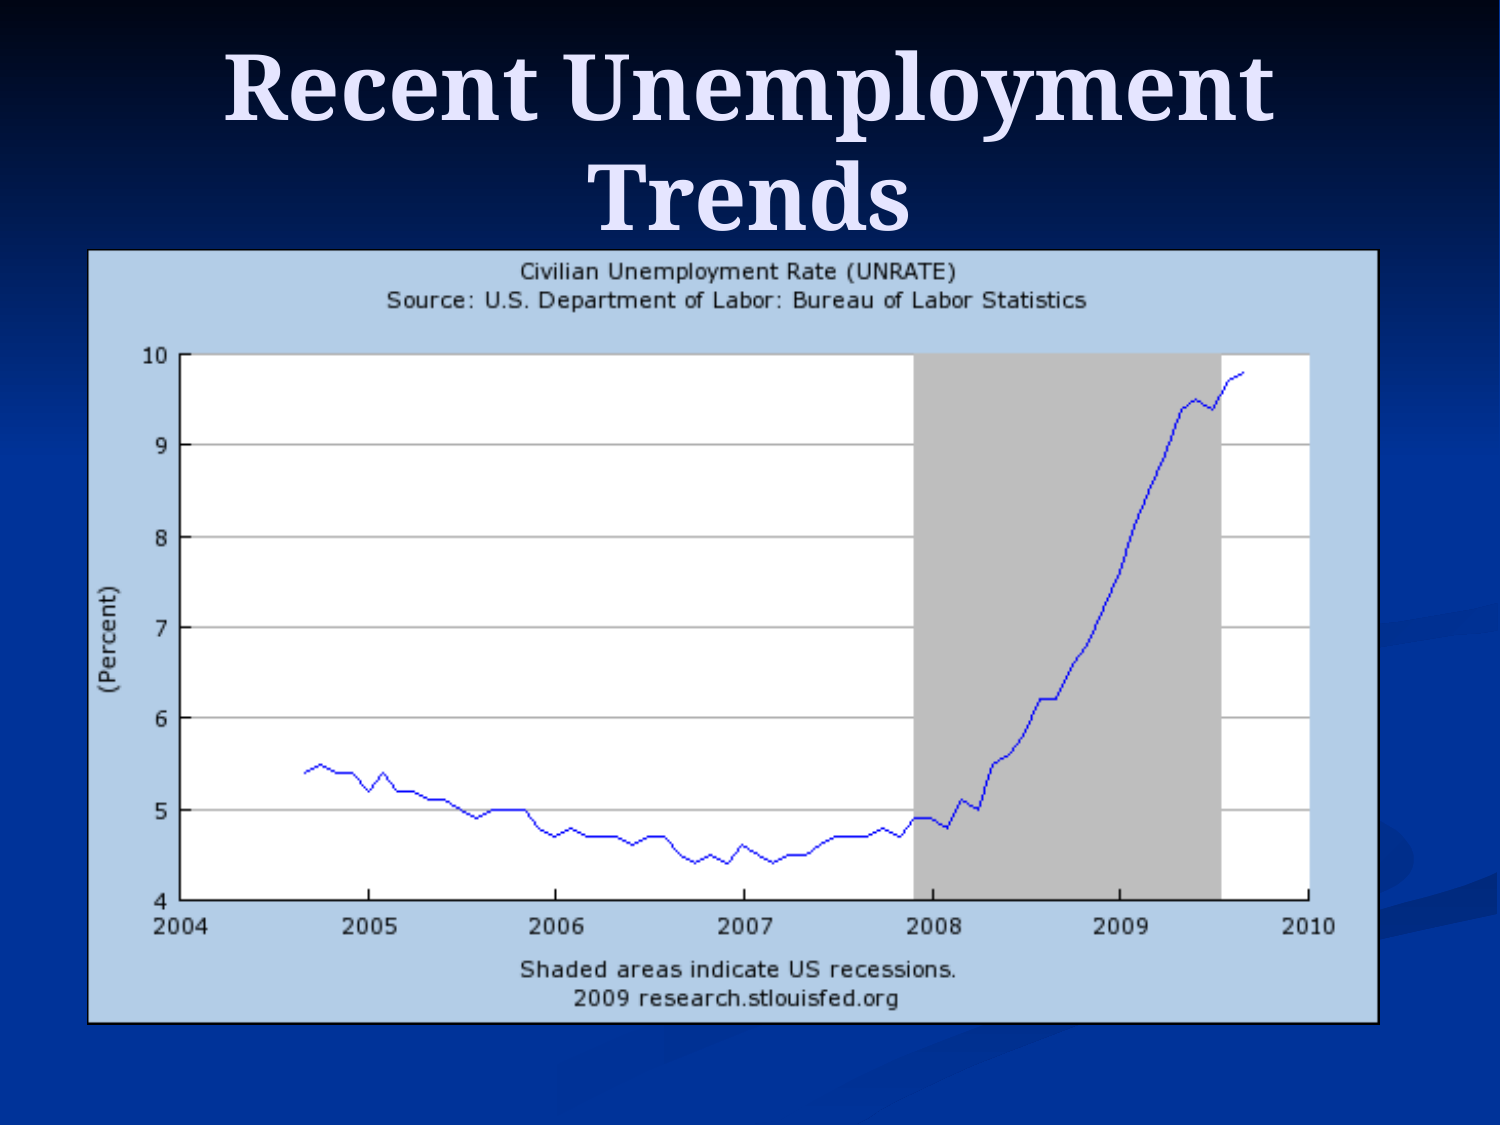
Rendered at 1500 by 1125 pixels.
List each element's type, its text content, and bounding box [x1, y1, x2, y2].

title Recent Unemployment Trends [74, 44, 1426, 233]
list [87, 249, 1380, 1026]
